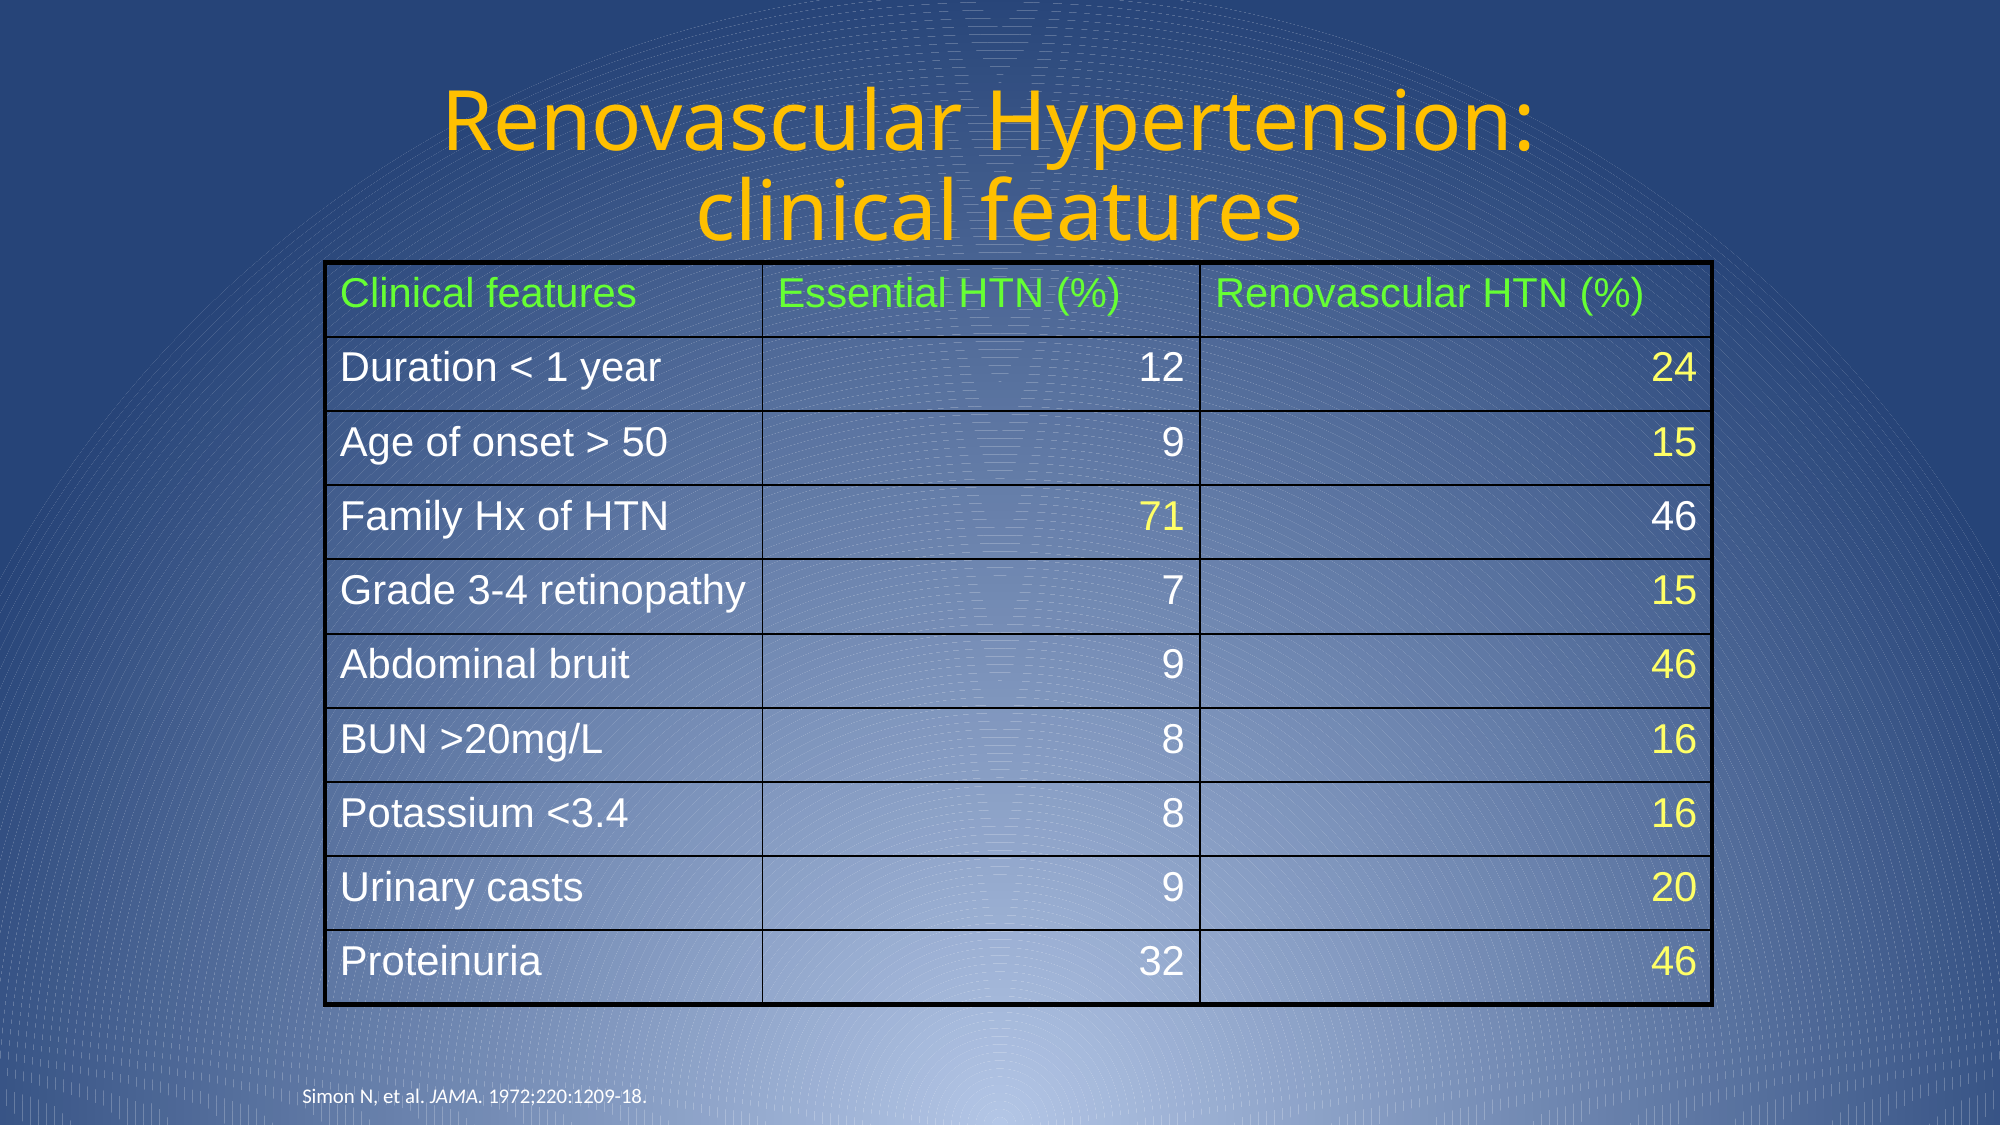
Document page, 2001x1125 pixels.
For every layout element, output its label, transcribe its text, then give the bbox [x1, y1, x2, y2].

table_cell 12 [763, 338, 1199, 410]
table_cell 71 [763, 486, 1199, 558]
table_cell 8 [763, 783, 1199, 855]
table_cell 8 [763, 709, 1199, 781]
text_box Simon N, et al. JAMA. 1972;220:1209-18. [287, 1074, 1750, 1115]
table_cell 32 [763, 931, 1199, 1002]
table_cell Urinary casts [327, 857, 762, 929]
table_cell Potassium <3.4 [327, 783, 762, 855]
table_cell 20 [1201, 857, 1710, 929]
title Renovascular Hypertension: clinical features [137, 59, 1863, 278]
table_cell Grade 3-4 retinopathy [327, 560, 762, 633]
table_cell 9 [763, 412, 1199, 484]
table_cell 46 [1201, 486, 1710, 558]
table_cell 24 [1201, 338, 1710, 410]
table_cell 15 [1201, 560, 1710, 633]
table_header Renovascular HTN (%) [1201, 265, 1710, 336]
table_cell Age of onset > 50 [327, 412, 762, 484]
table_cell Family Hx of HTN [327, 486, 762, 558]
table_cell 7 [763, 560, 1199, 633]
table_cell 16 [1201, 783, 1710, 855]
table_cell 16 [1201, 709, 1710, 781]
table_cell Abdominal bruit [327, 635, 762, 707]
table_cell Proteinuria [327, 931, 762, 1002]
table_cell 46 [1201, 635, 1710, 707]
table_cell 15 [1201, 412, 1710, 484]
table_cell 46 [1201, 931, 1710, 1002]
table_header Clinical features [327, 265, 762, 336]
table_cell BUN >20mg/L [327, 709, 762, 781]
table_cell Duration < 1 year [327, 338, 762, 410]
table_header Essential HTN (%) [763, 265, 1199, 336]
table_cell 9 [763, 635, 1199, 707]
table_cell 9 [763, 857, 1199, 929]
